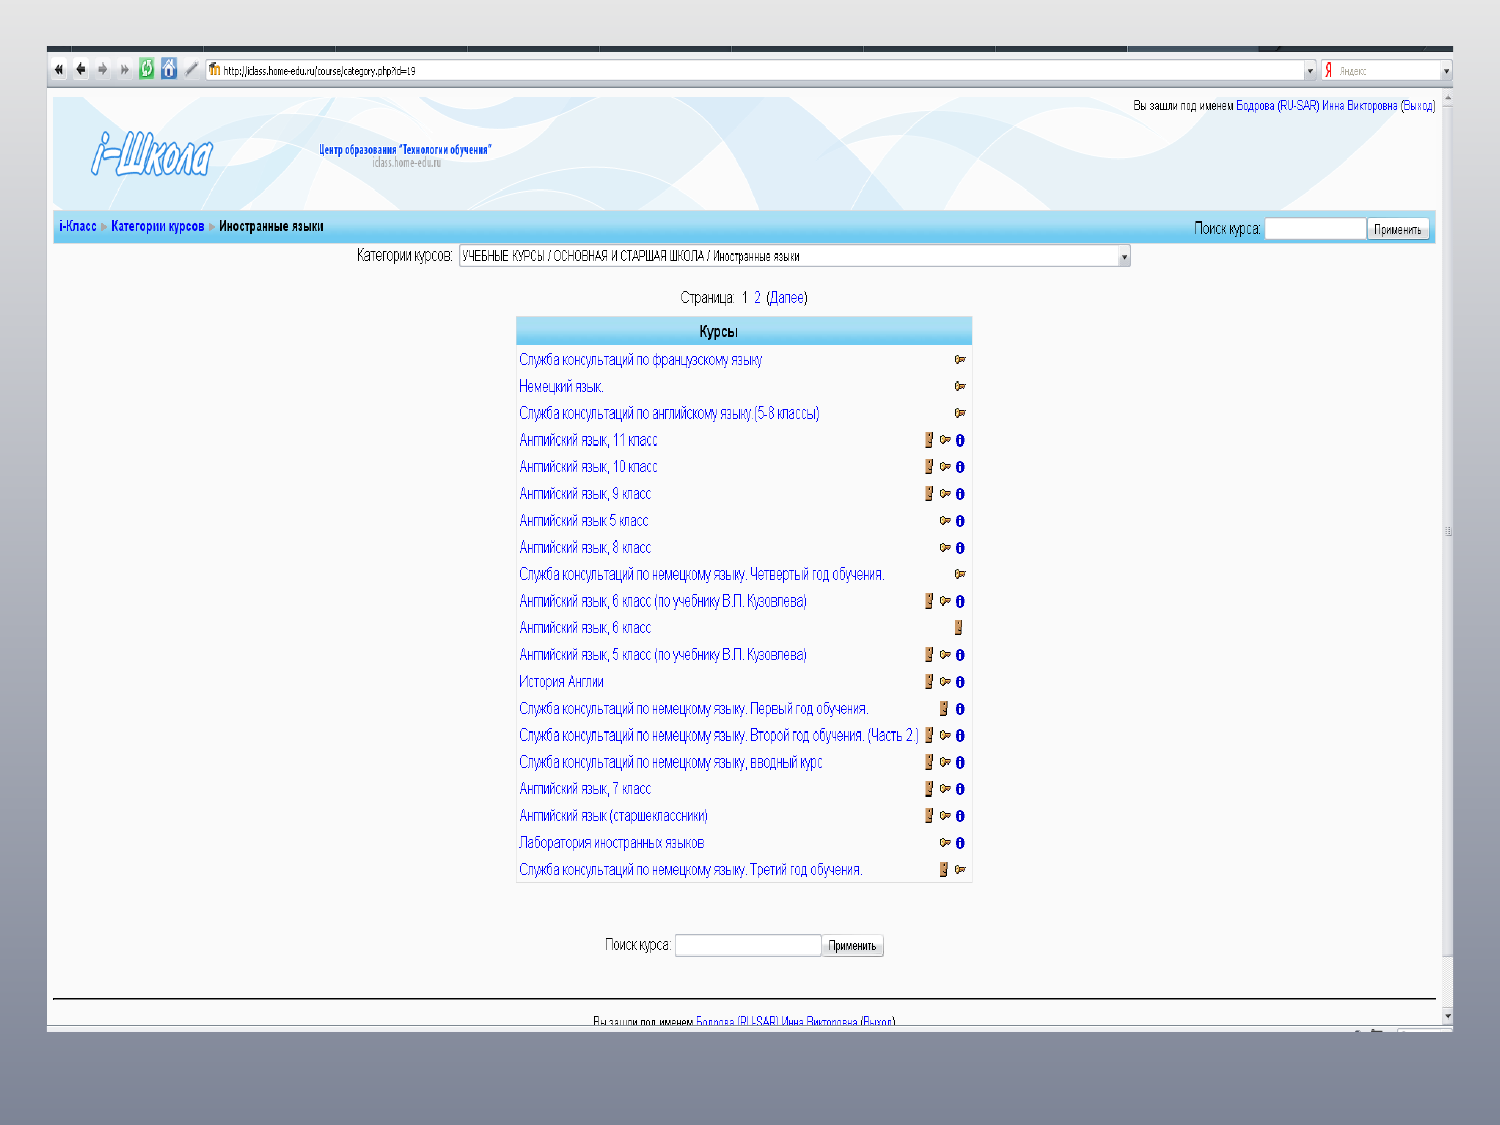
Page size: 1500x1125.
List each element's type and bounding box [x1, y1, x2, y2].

picture [46, 46, 1454, 1032]
